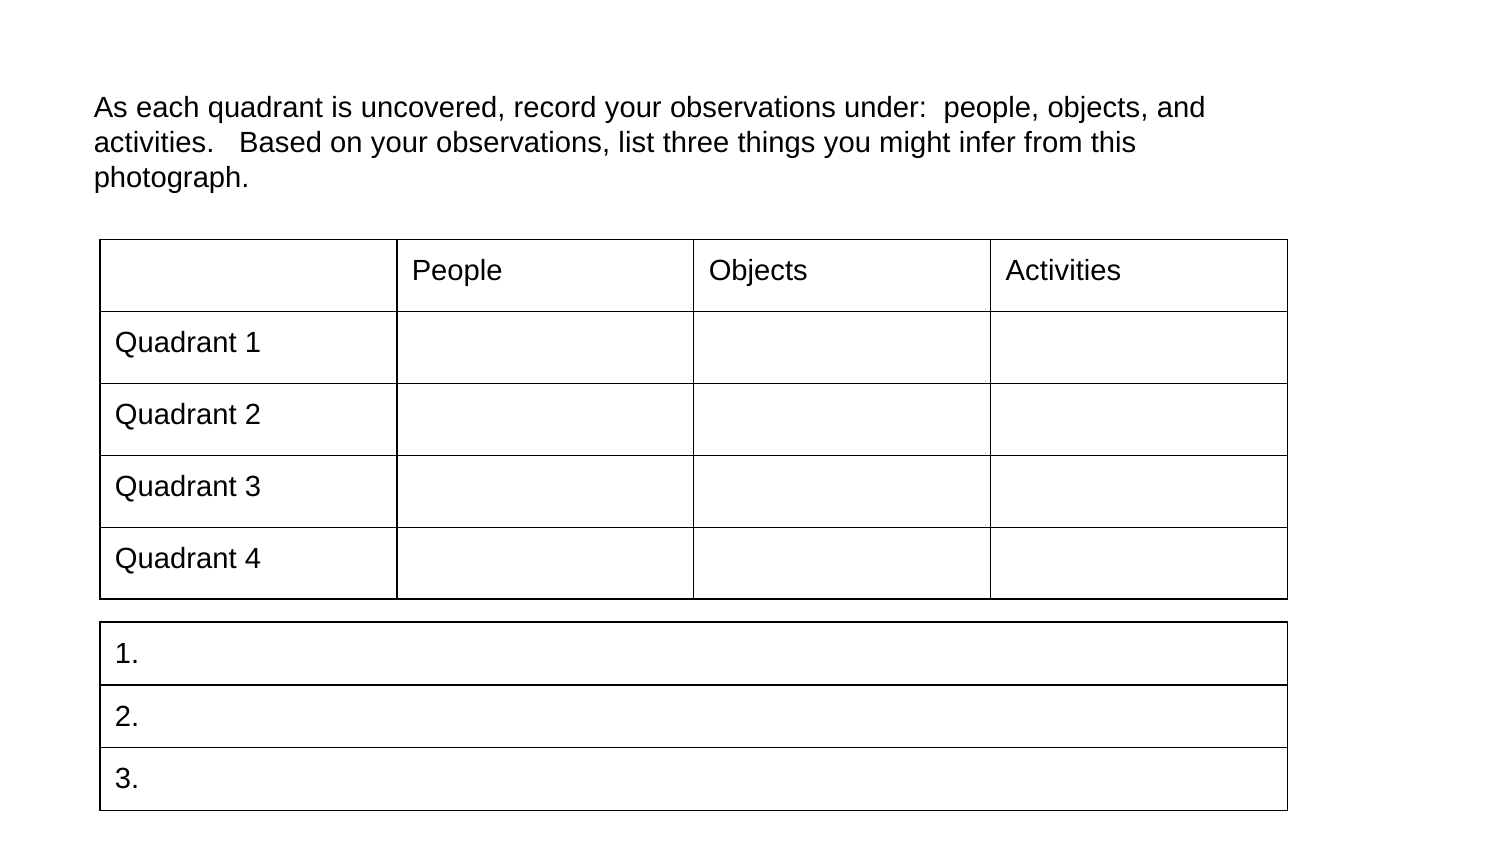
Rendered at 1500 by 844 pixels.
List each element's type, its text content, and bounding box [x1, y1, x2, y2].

table_header Objects [694, 240, 990, 311]
table_cell Quadrant 1 [101, 312, 396, 383]
table_cell [398, 384, 693, 455]
table_header [101, 240, 396, 311]
table_header 1. [101, 623, 1287, 684]
table_cell [991, 528, 1287, 598]
table_cell Quadrant 2 [101, 384, 396, 455]
table_cell Quadrant 3 [101, 456, 396, 527]
table_cell [991, 312, 1287, 383]
table_cell [398, 528, 693, 598]
table_cell [694, 384, 990, 455]
table_cell [991, 456, 1287, 527]
table_cell [694, 312, 990, 383]
table_cell [991, 384, 1287, 455]
table_cell [398, 312, 693, 383]
text_box As each quadrant is uncovered, record your observations under: people, objects, and activities. Based on your observations, list three things you might infer from this photograph. [78, 73, 1309, 223]
table_header People [398, 240, 693, 311]
table_header Activities [991, 240, 1287, 311]
table_cell [694, 528, 990, 598]
table_cell 2. [101, 686, 1287, 747]
table_cell [694, 456, 990, 527]
table_cell 3. [101, 748, 1287, 810]
table_cell [398, 456, 693, 527]
table_cell Quadrant 4 [101, 528, 396, 598]
